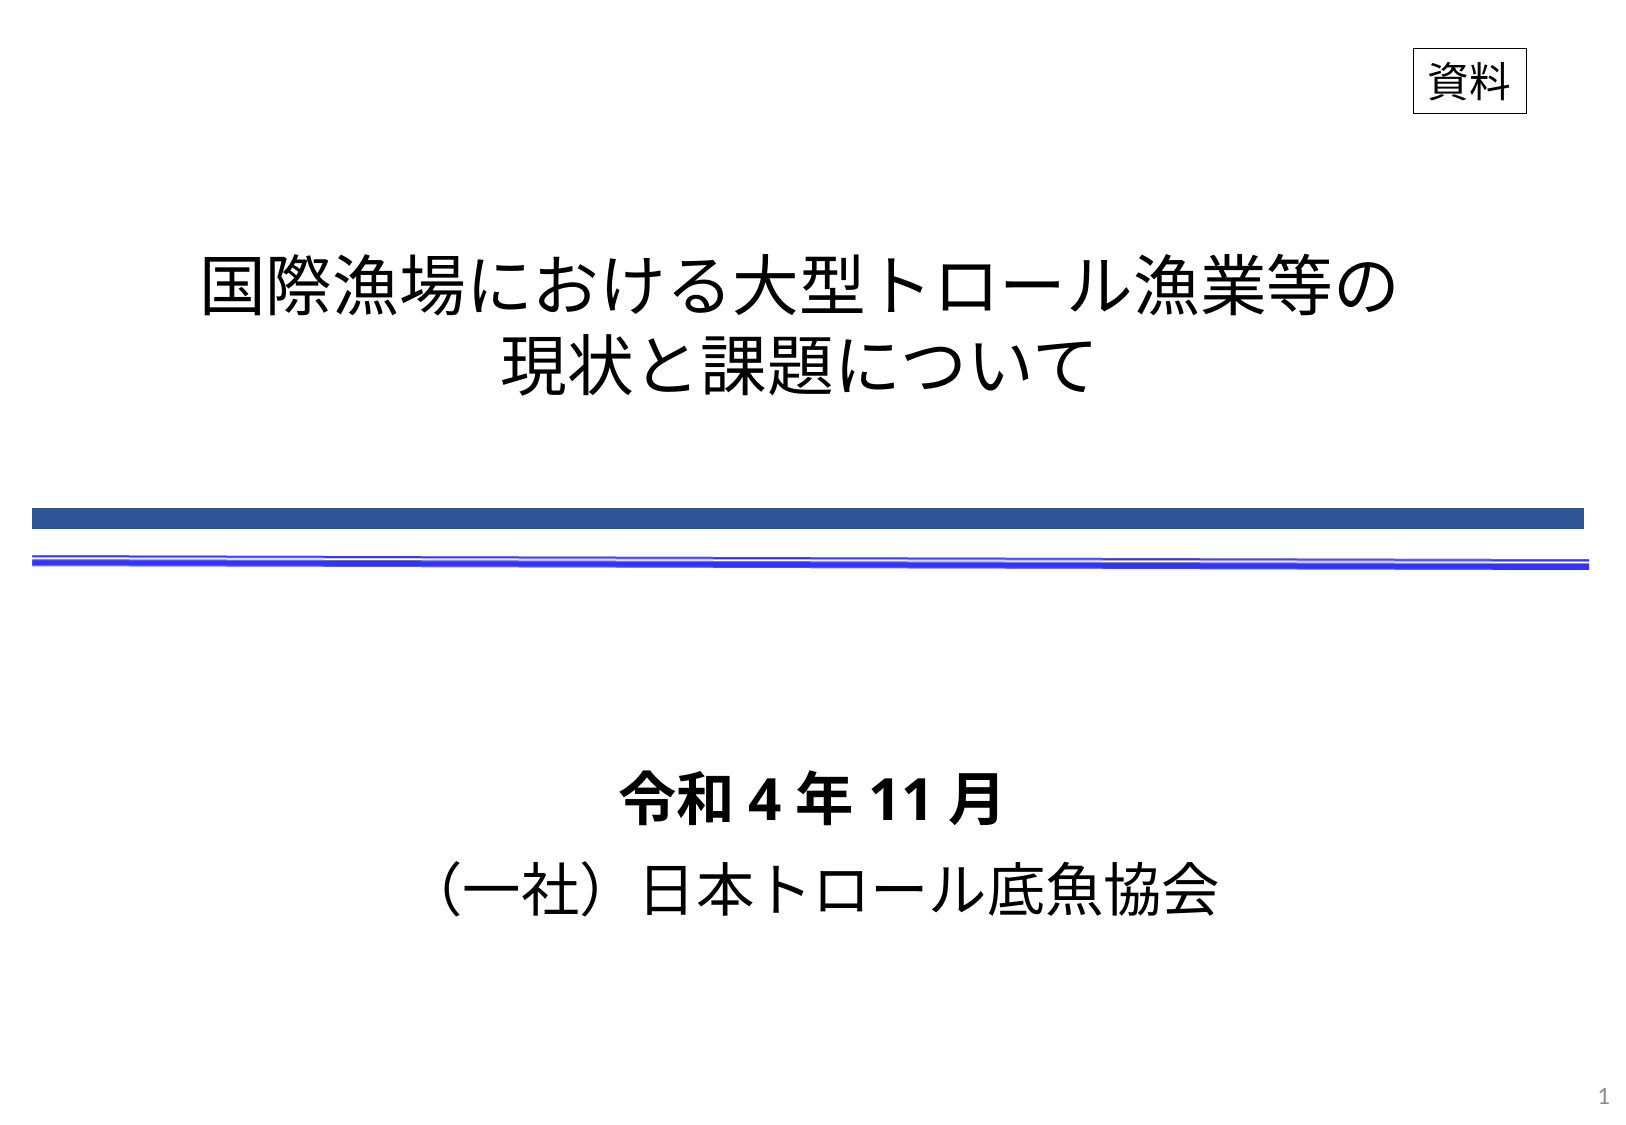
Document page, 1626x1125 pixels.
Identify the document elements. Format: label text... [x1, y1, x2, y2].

subtitle 令和4年11月 [243, 762, 1382, 845]
text_box 資料 [1413, 48, 1527, 114]
text_box （一社）日本トロール底魚協会 [103, 845, 1522, 930]
text_box 国際漁場における大型トロール漁業等の 現状と課題について [72, 236, 1527, 412]
picture [31, 555, 1594, 570]
slide_number 1 [1259, 1065, 1625, 1125]
